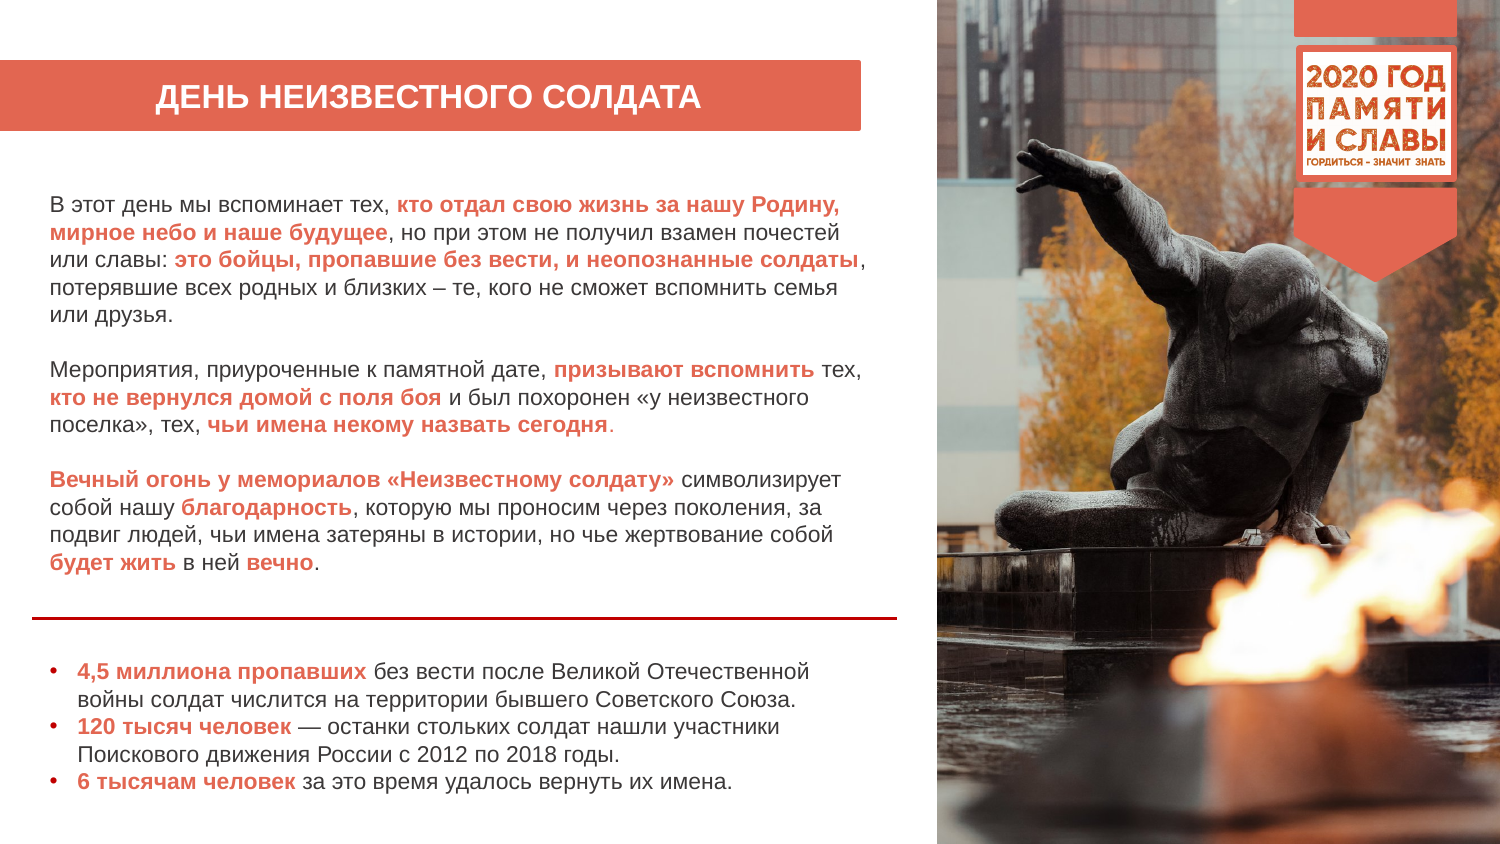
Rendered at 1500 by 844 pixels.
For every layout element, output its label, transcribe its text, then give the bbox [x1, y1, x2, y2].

text_box ДЕНЬ НЕИЗВЕСТНОГО СОЛДАТА [0, 68, 859, 123]
text_box [0, 60, 861, 131]
text_box В этот день мы вспоминает тех, кто отдал свою жизнь за нашу Родину, мирное небо и наше будущее, но при этом не получил взамен почестей или славы: это бойцы, пропавшие без вести, и неопознанные солдаты, потерявшие всех родных и близких – те, кого не сможет вспомнить семья или друзья. Мероприятия, приуроченные к памятной дате, призывают вспомнить тех, кто не вернулся домой с поля боя и был похоронен «у неизвестного поселка», тех, чьи имена некому назвать сегодня. Вечный огонь у мемориалов «Неизвестному солдату» символизирует собой нашу благодарность, которую мы проносим через поколения, за подвиг людей, чьи имена затеряны в истории, но чье жертвование собой будет жить в ней вечно. 4,5 миллиона пропавших без вести после Великой Отечественной войны солдат числится на территории бывшего Советского Союза. 120 тысяч человек — останки стольких солдат нашли участники Поискового движения России с 2012 по 2018 годы. 6 тысячам человек за это время удалось вернуть их имена. [34, 182, 893, 617]
picture [937, 0, 1500, 844]
text_box В этот день мы вспоминает тех, кто отдал свою жизнь за нашу Родину, мирное небо и наше будущее, но при этом не получил взамен почестей или славы: это бойцы, пропавшие без вести, и неопознанные солдаты, потерявшие всех родных и близких – те, кого не сможет вспомнить семья или друзья. Мероприятия, приуроченные к памятной дате, призывают вспомнить тех, кто не вернулся домой с поля боя и был похоронен «у неизвестного поселка», тех, чьи имена некому назвать сегодня. Вечный огонь у мемориалов «Неизвестному солдату» символизирует собой нашу благодарность, которую мы проносим через поколения, за подвиг людей, чьи имена затеряны в истории, но чье жертвование собой будет жить в ней вечно. 4,5 миллиона пропавших без вести после Великой Отечественной войны солдат числится на территории бывшего Советского Союза. 120 тысяч человек — останки стольких солдат нашли участники Поискового движения России с 2012 по 2018 годы. 6 тысячам человек за это время удалось вернуть их имена. [34, 627, 893, 802]
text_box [1299, 48, 1455, 179]
